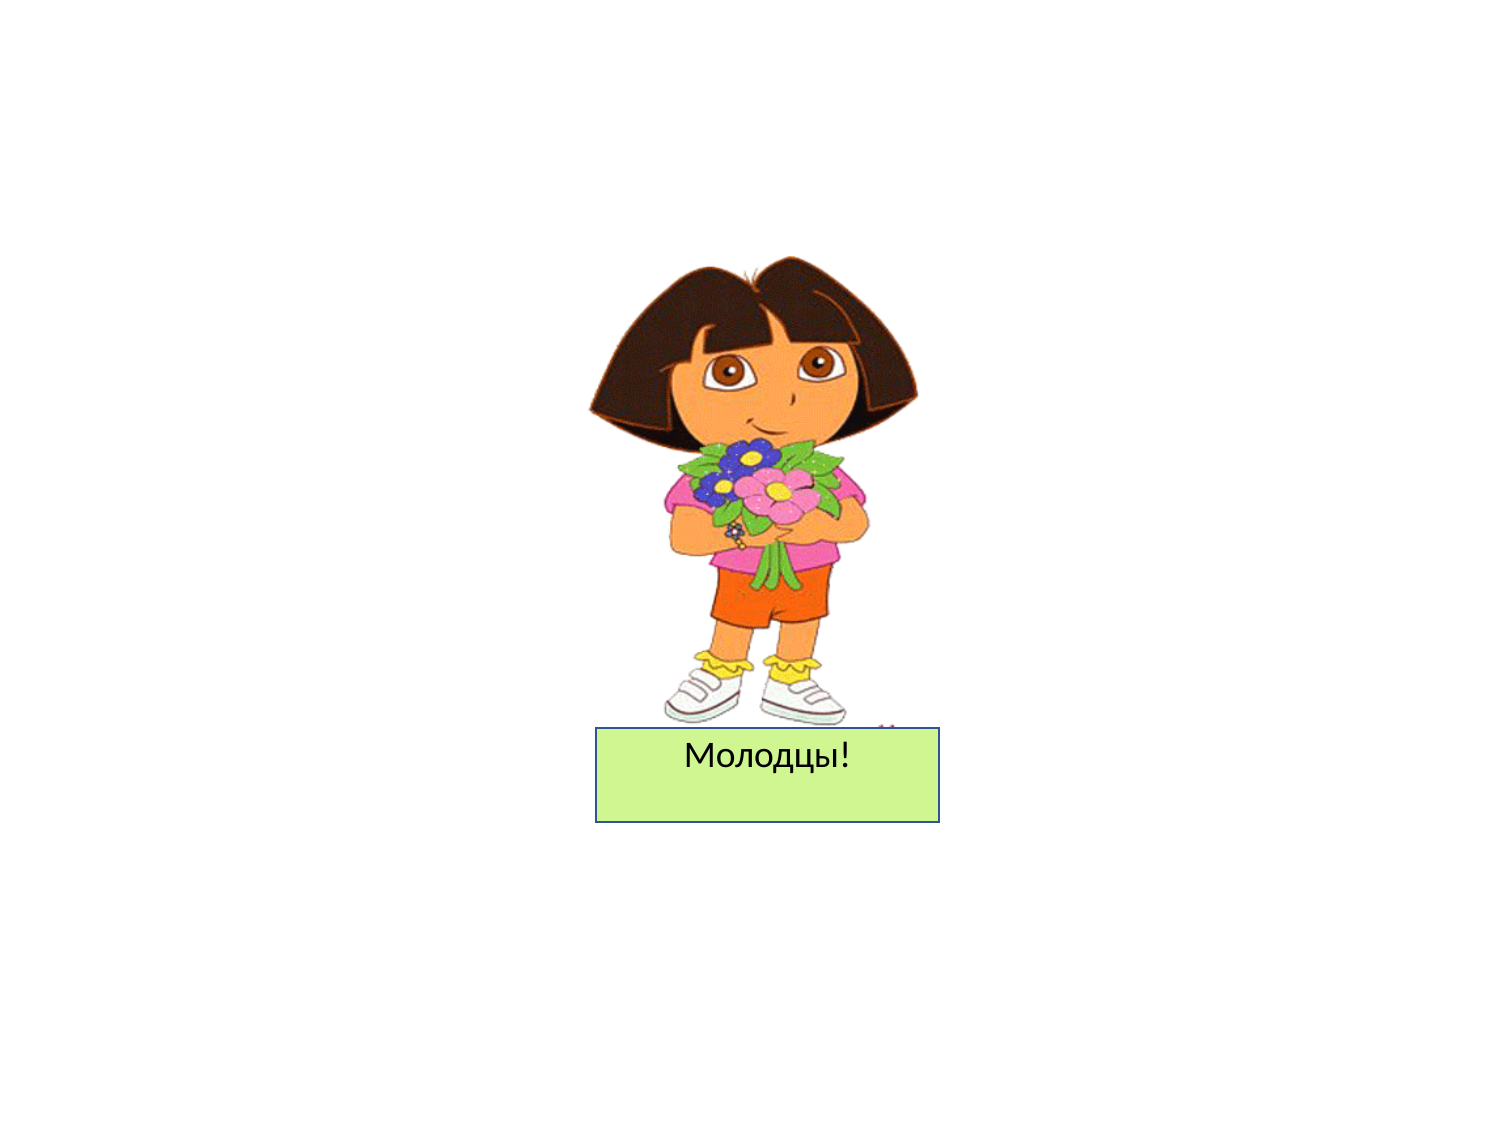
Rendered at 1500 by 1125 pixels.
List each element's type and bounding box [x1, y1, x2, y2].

picture [525, 255, 999, 855]
